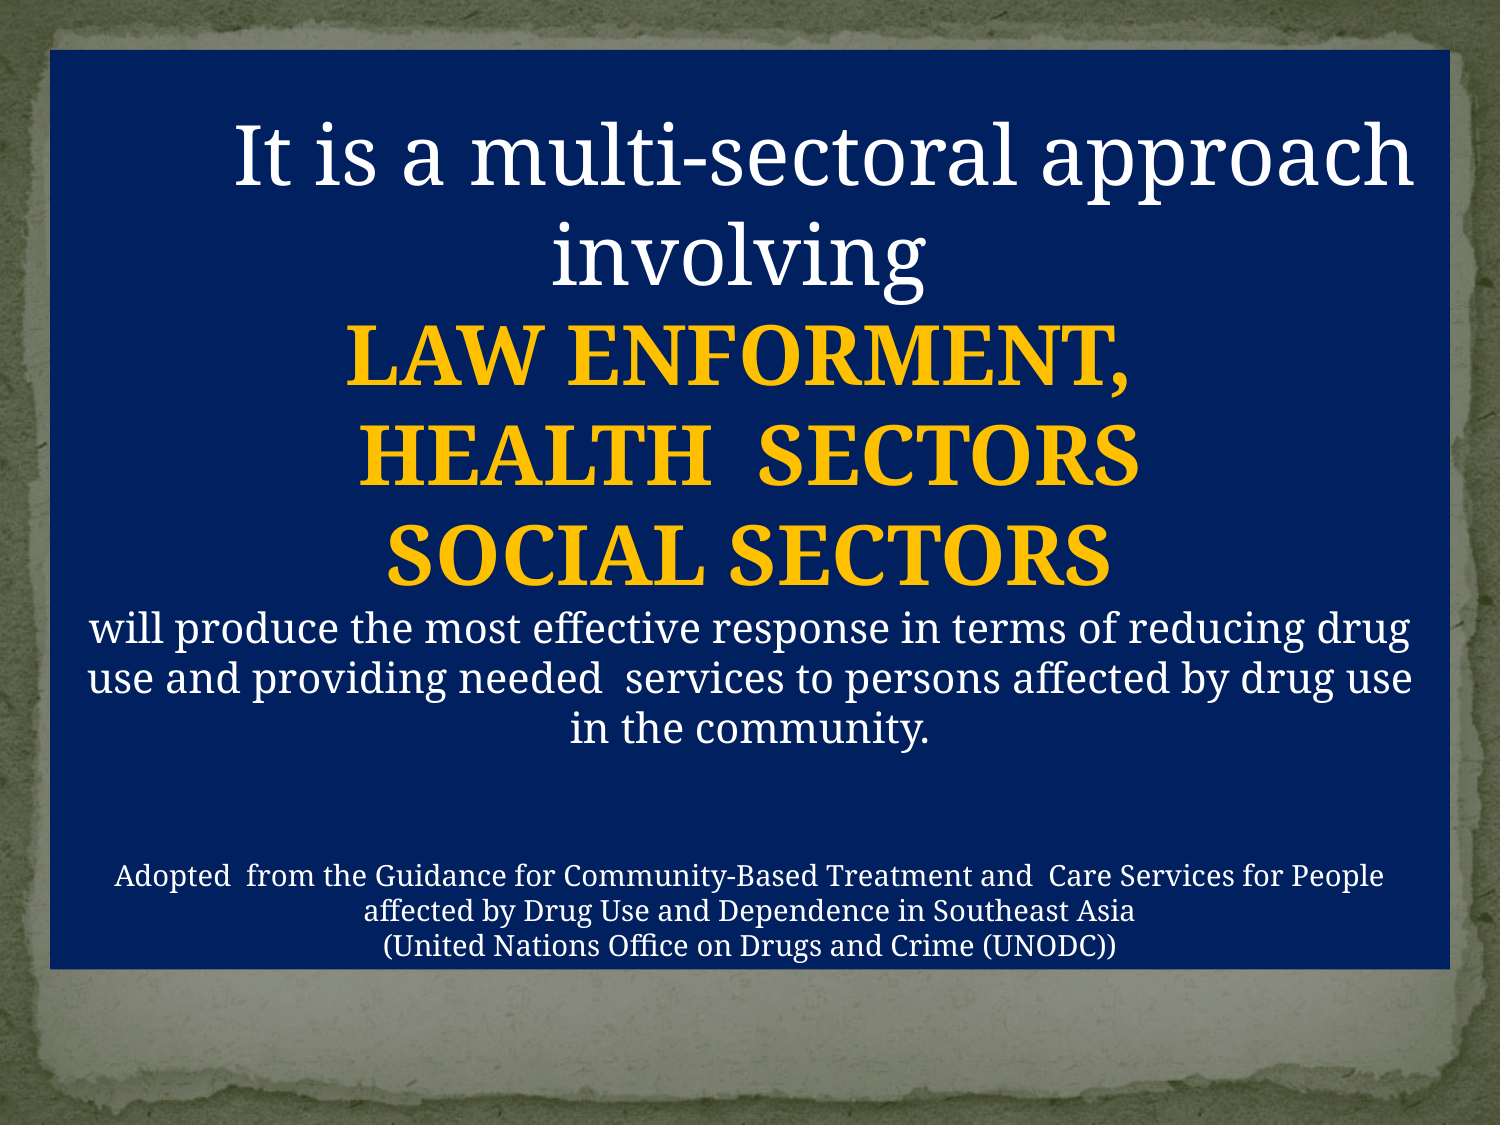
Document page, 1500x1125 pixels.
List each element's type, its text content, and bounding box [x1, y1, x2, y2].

text_box It is a multi-sectoral approach involving LAW ENFORMENT, HEALTH SECTORS SOCIAL SECTORS will produce the most effective response in terms of reducing drug use and providing needed services to persons affected by drug use in the community. Adopted from the Guidance for Community-Based Treatment and Care Services for People affected by Drug Use and Dependence in Southeast Asia (United Nations Office on Drugs and Crime (UNODC)) [50, 49, 1450, 970]
